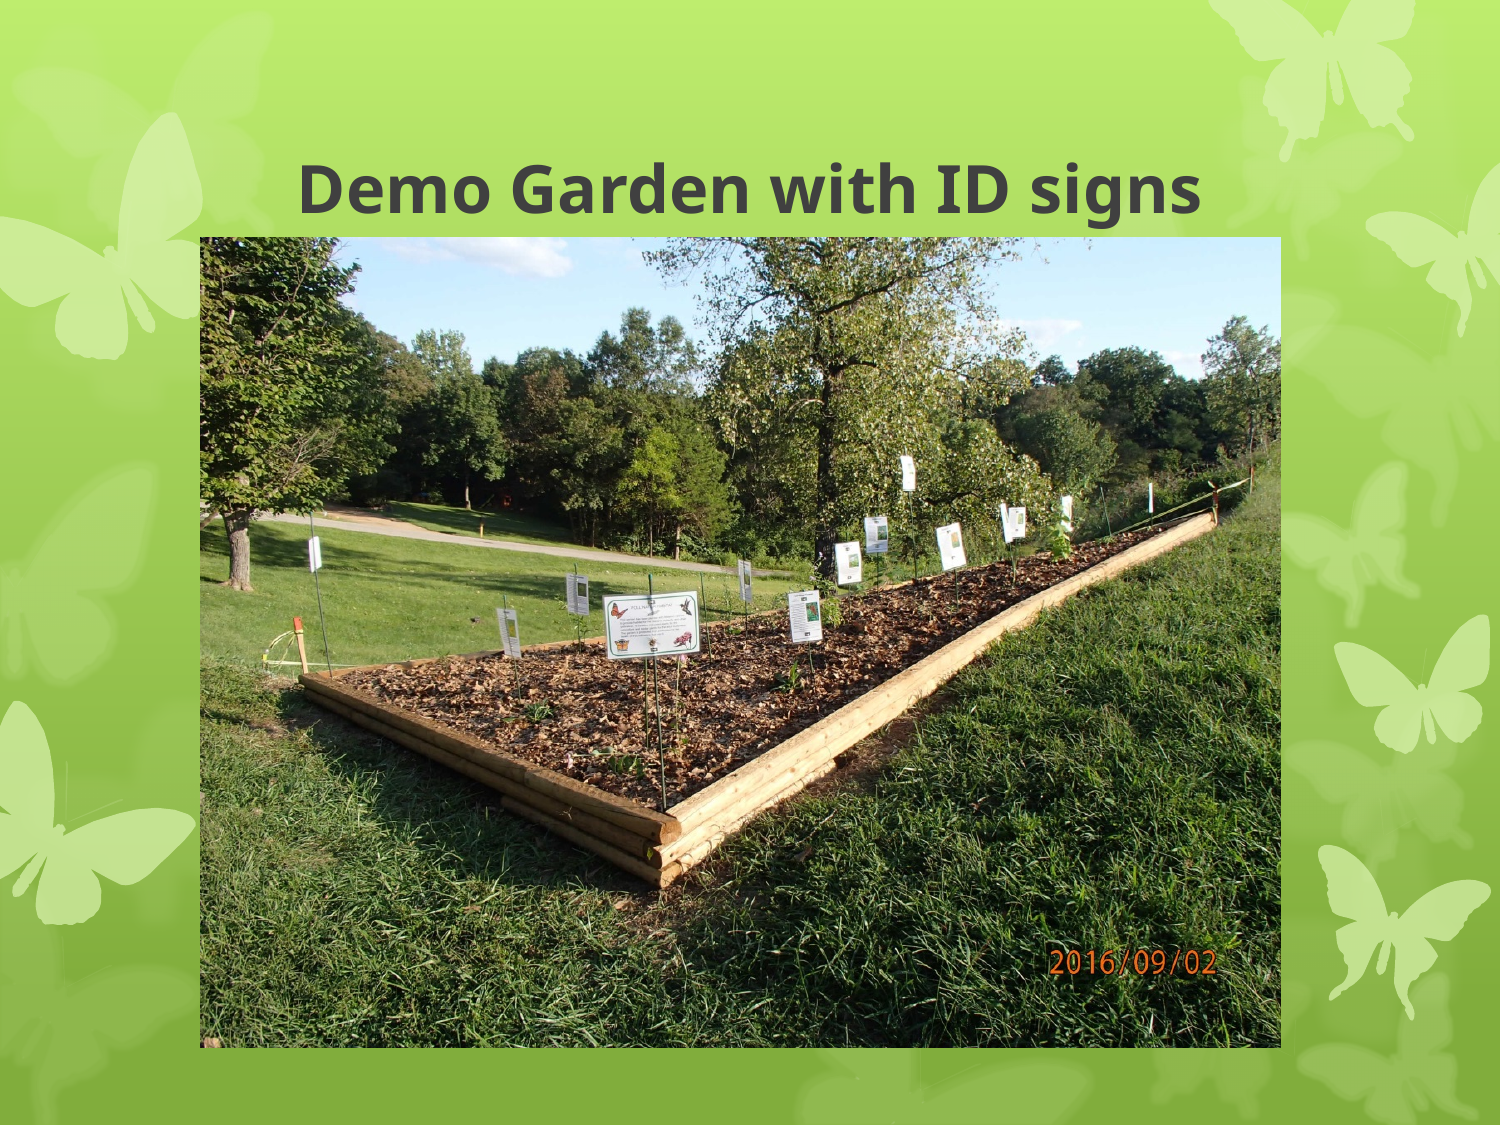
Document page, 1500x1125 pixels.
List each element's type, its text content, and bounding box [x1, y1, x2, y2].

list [199, 236, 1282, 1049]
title Demo Garden with ID signs [165, 110, 1335, 263]
